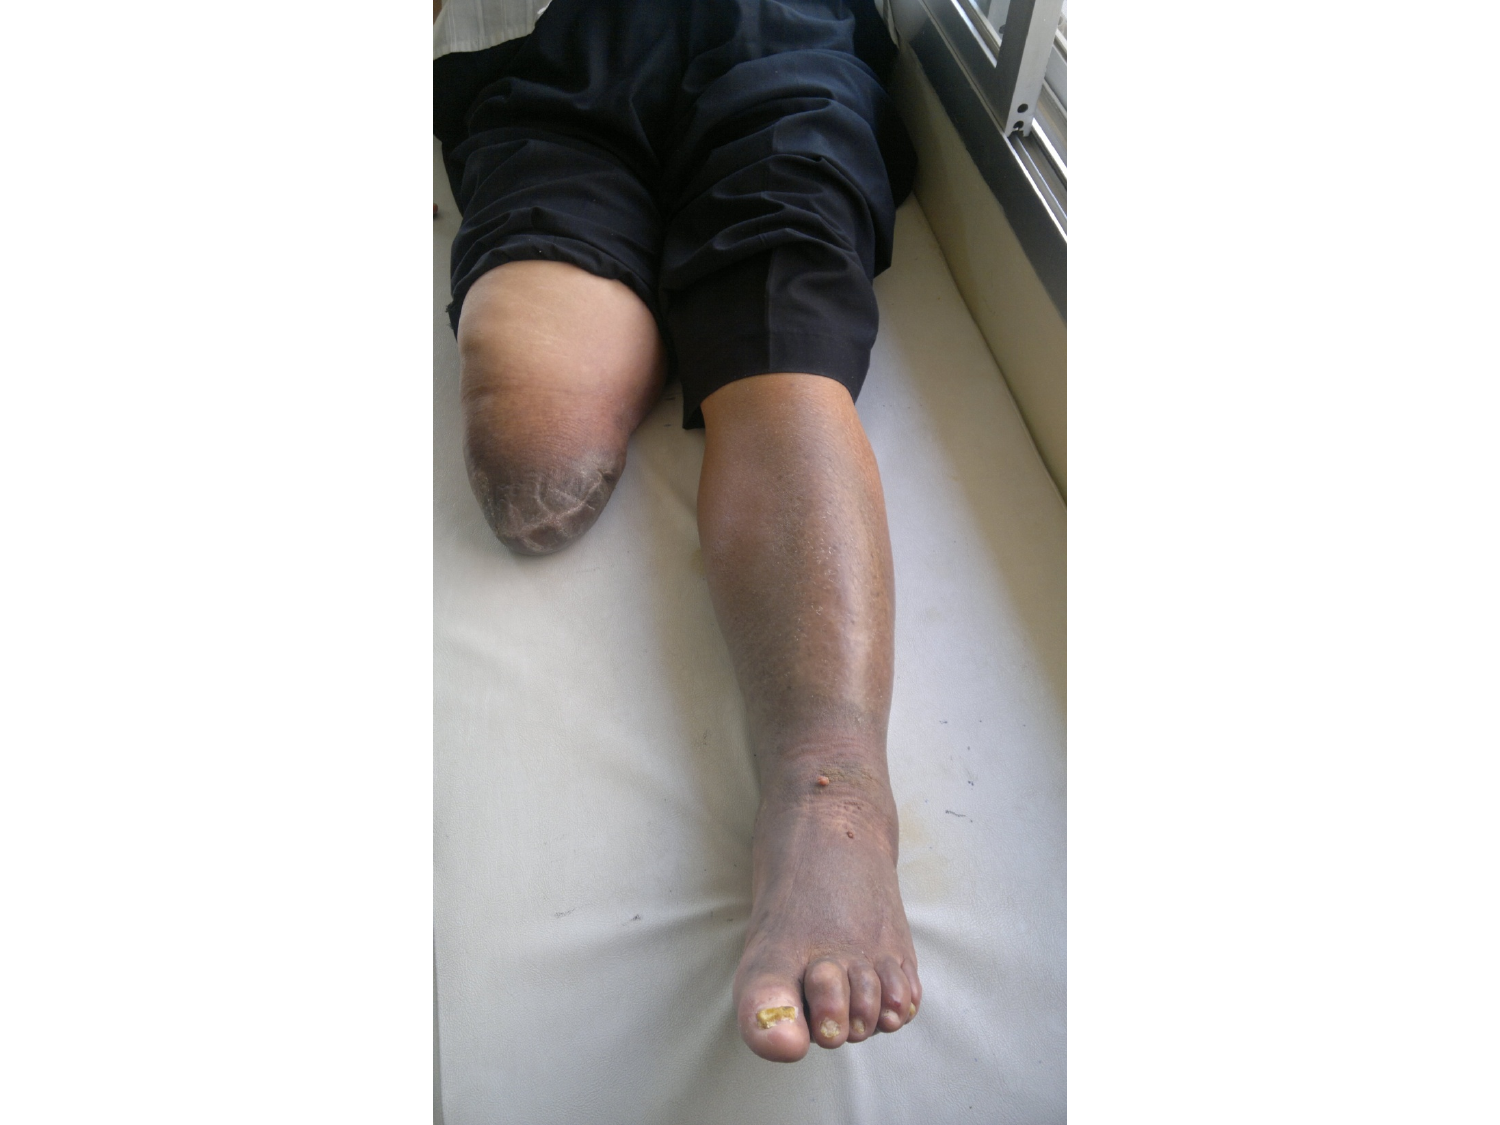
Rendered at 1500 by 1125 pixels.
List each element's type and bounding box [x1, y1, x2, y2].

picture [433, 0, 1067, 1125]
